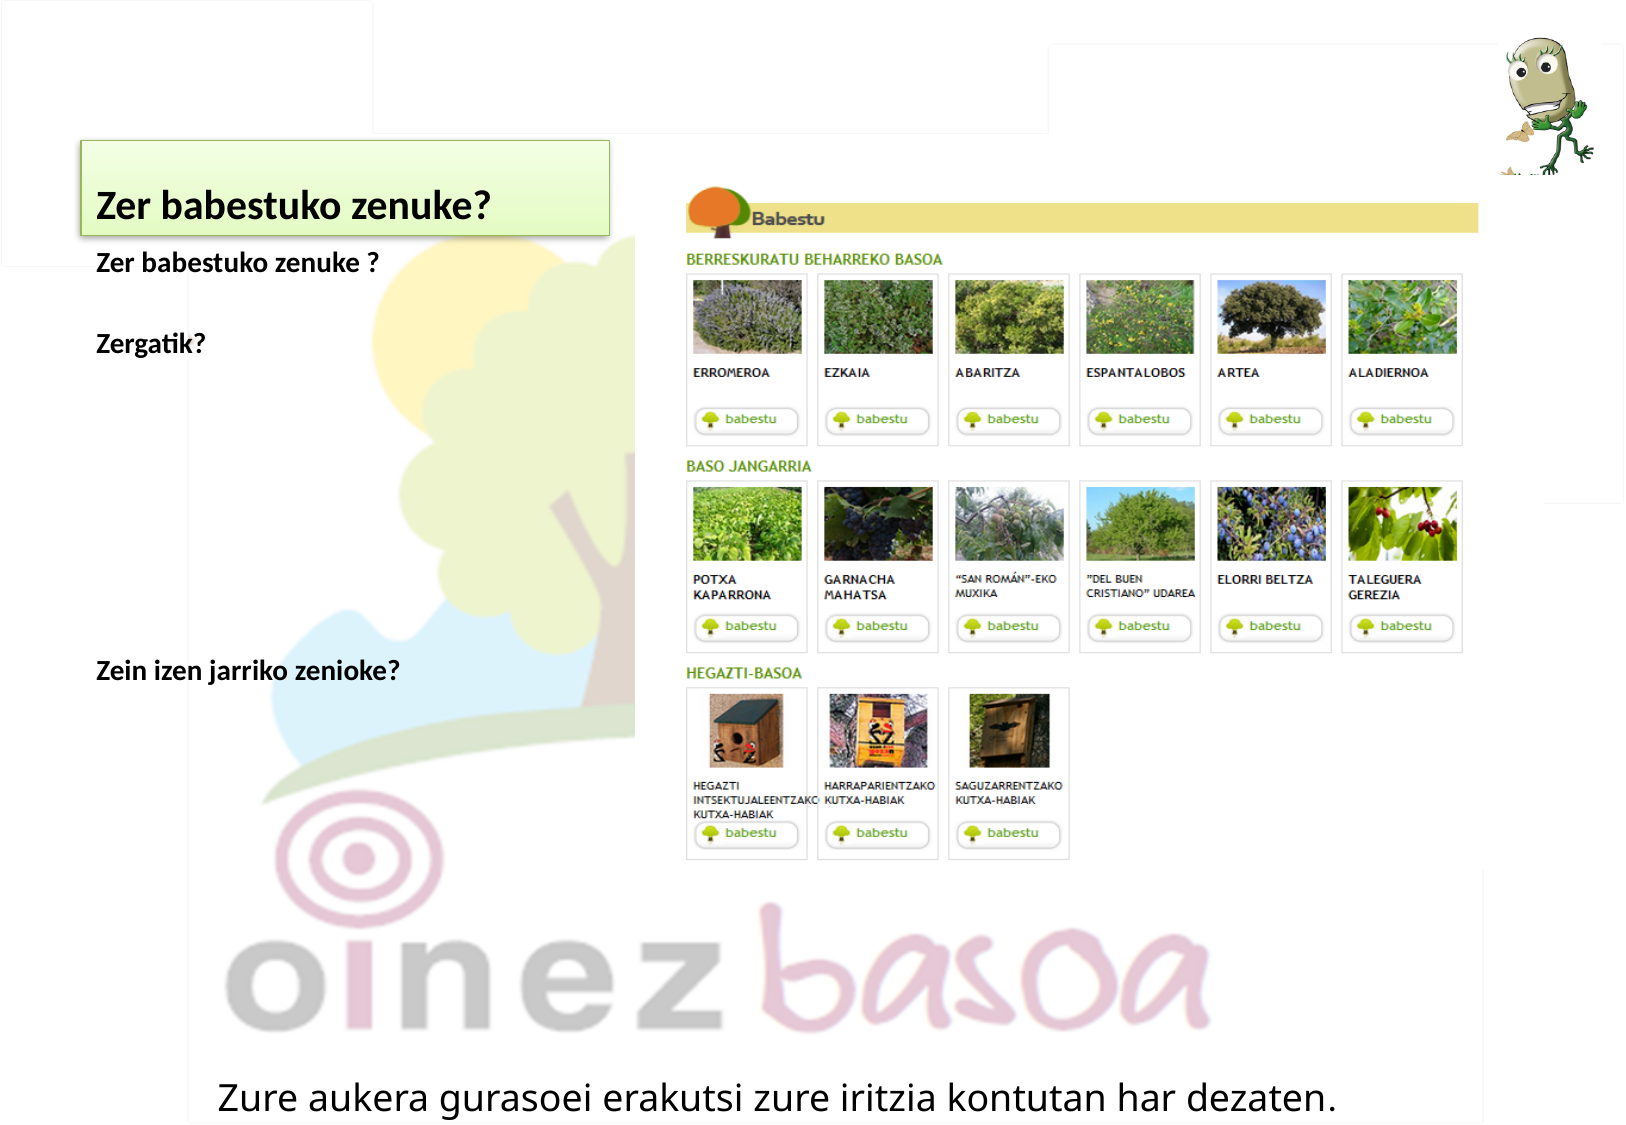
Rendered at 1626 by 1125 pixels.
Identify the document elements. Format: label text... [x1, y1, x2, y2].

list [635, 180, 1544, 870]
picture [1497, 34, 1601, 176]
list Zer babestuko zenuke ? Zergatik? Zein izen jarriko zenioke? [81, 235, 616, 1005]
text_box Zure aukera gurasoei erakutsi zure iritzia kontutan har dezaten. [202, 1066, 1353, 1125]
title Zer babestuko zenuke? [80, 140, 610, 236]
